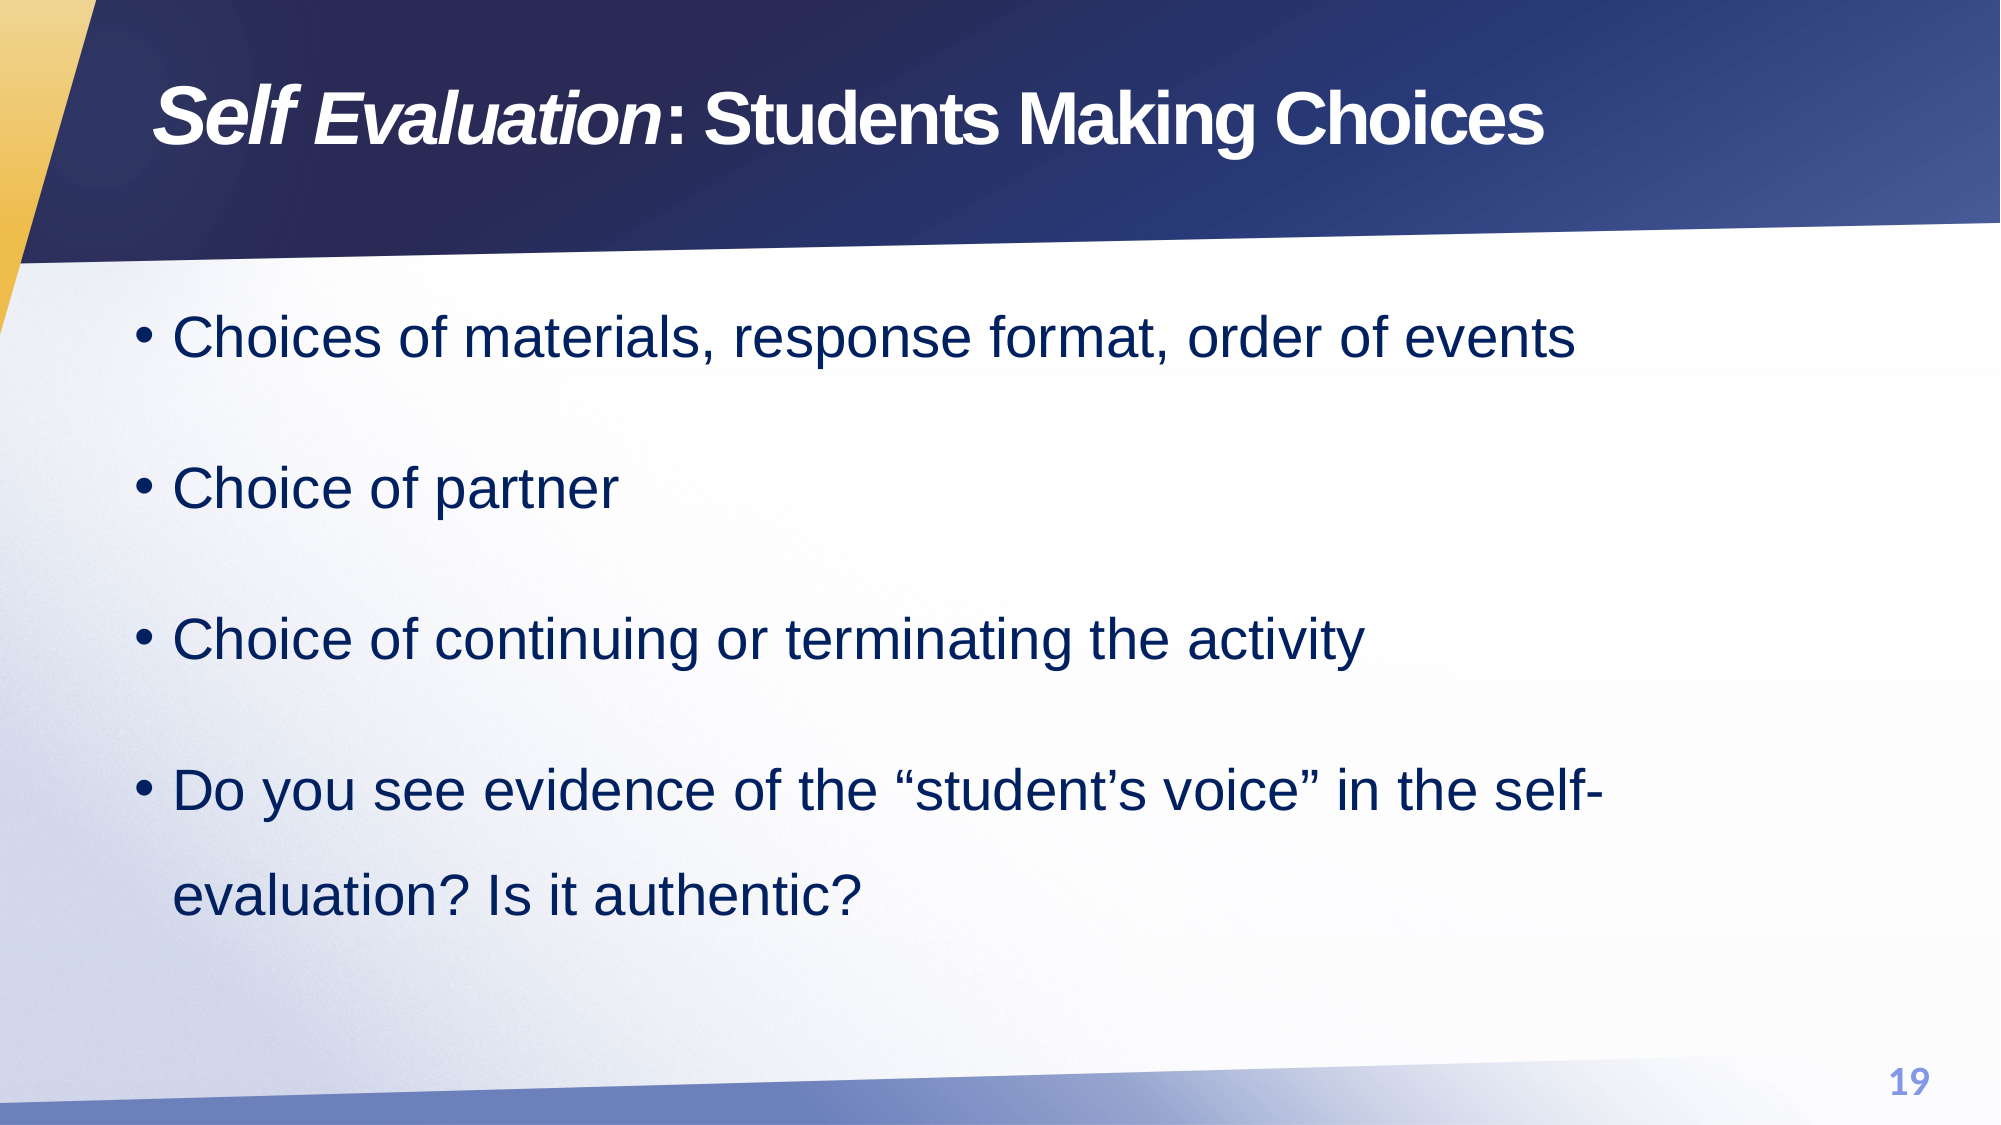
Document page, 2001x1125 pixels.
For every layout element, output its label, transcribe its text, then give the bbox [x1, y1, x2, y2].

title Self Evaluation: Students Making Choices [137, 32, 1863, 204]
list Choices of materials, response format, order of events Choice of partner Choice of continuing or terminating the activity Do you see evidence of the “student’s voice” in the self-evaluation? Is it authentic? [119, 257, 1863, 1008]
picture [0, 0, 2000, 1125]
